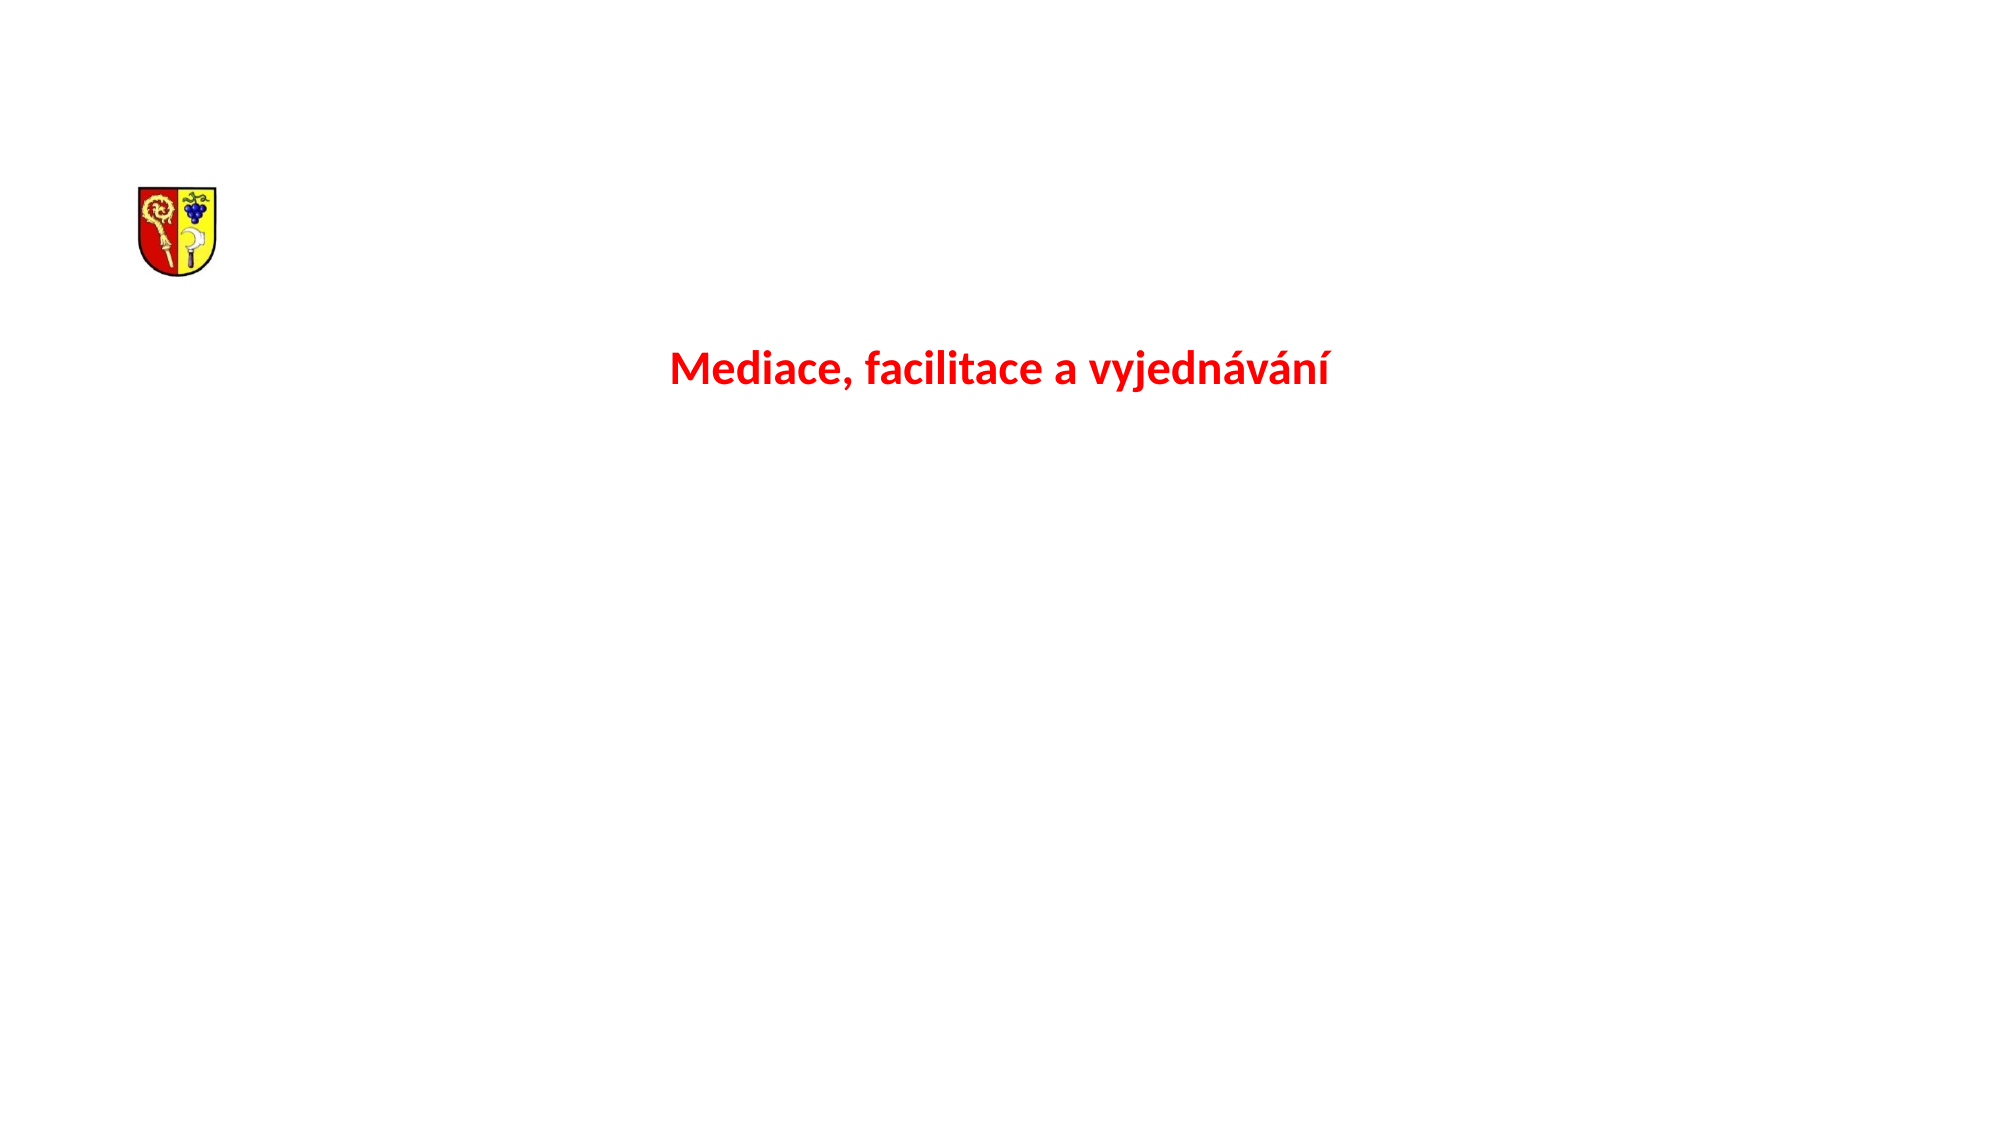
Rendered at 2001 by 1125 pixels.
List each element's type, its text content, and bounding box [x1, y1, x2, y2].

picture [136, 184, 218, 279]
title Mediace, facilitace a vyjednávání [249, 239, 1750, 403]
